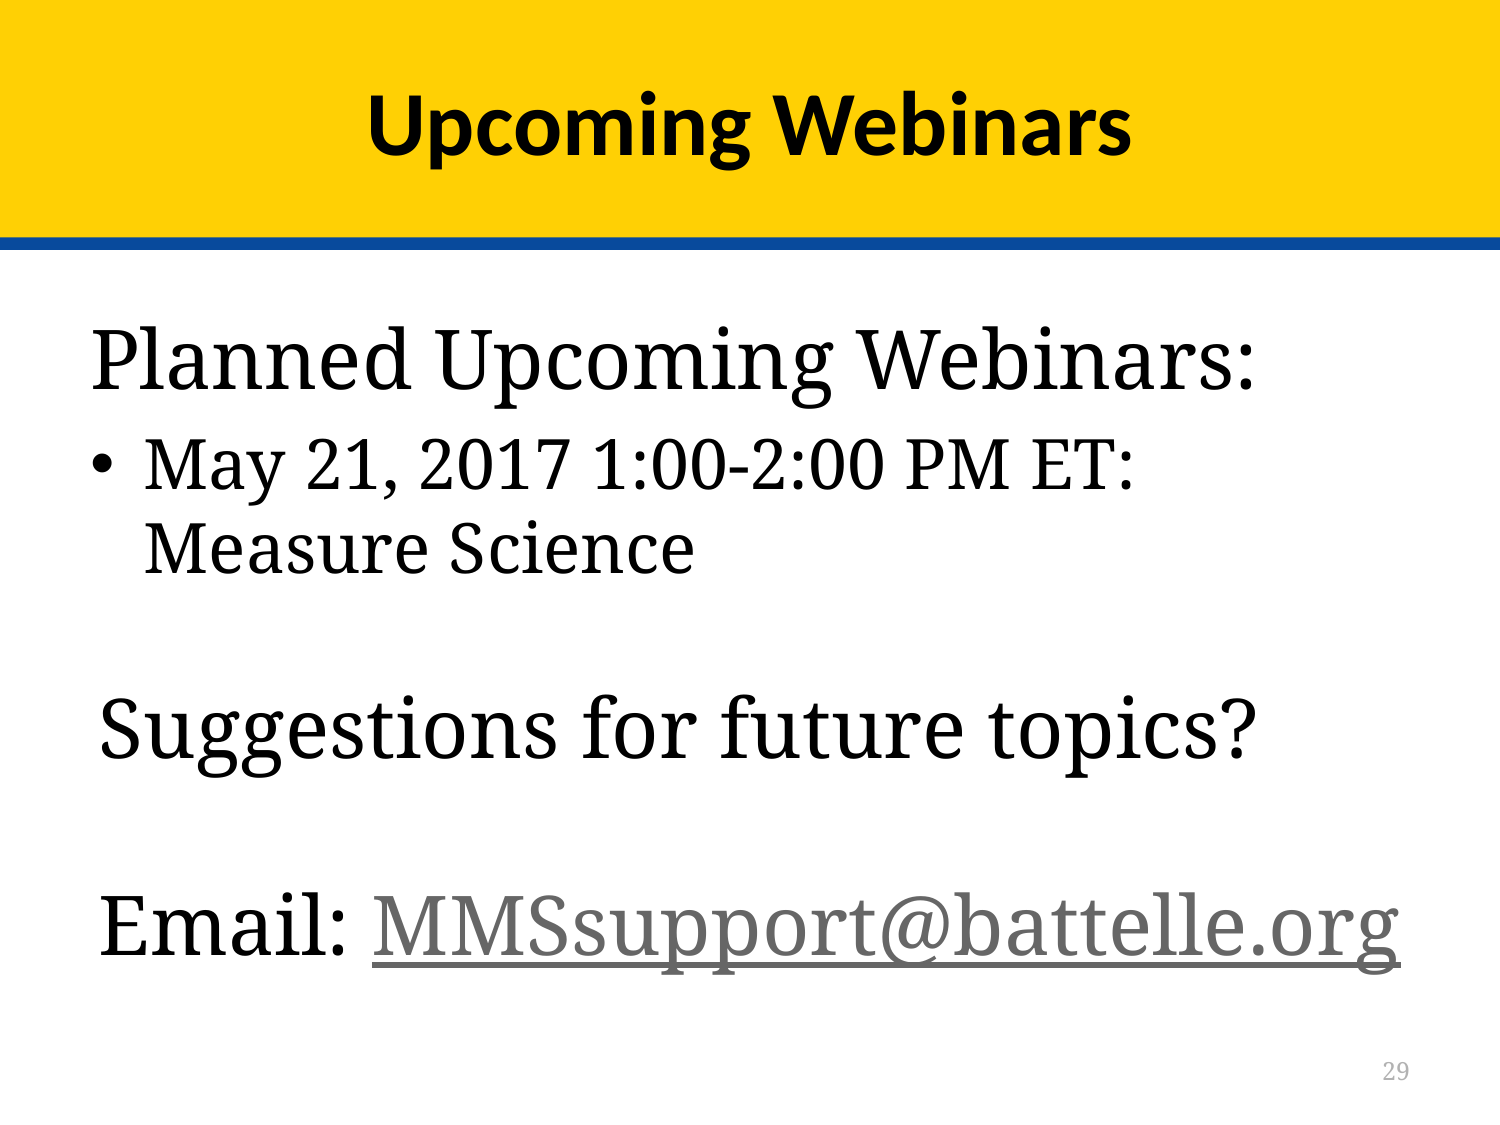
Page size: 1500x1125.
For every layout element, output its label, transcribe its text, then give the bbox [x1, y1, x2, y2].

list Planned Upcoming Webinars: May 21, 2017 1:00-2:00 PM ET: Measure Science Suggestions for future topics? Email: MMSsupport@battelle.org [75, 299, 1425, 1005]
slide_number 29 [1074, 1042, 1425, 1103]
title Upcoming Webinars [0, 0, 1500, 238]
